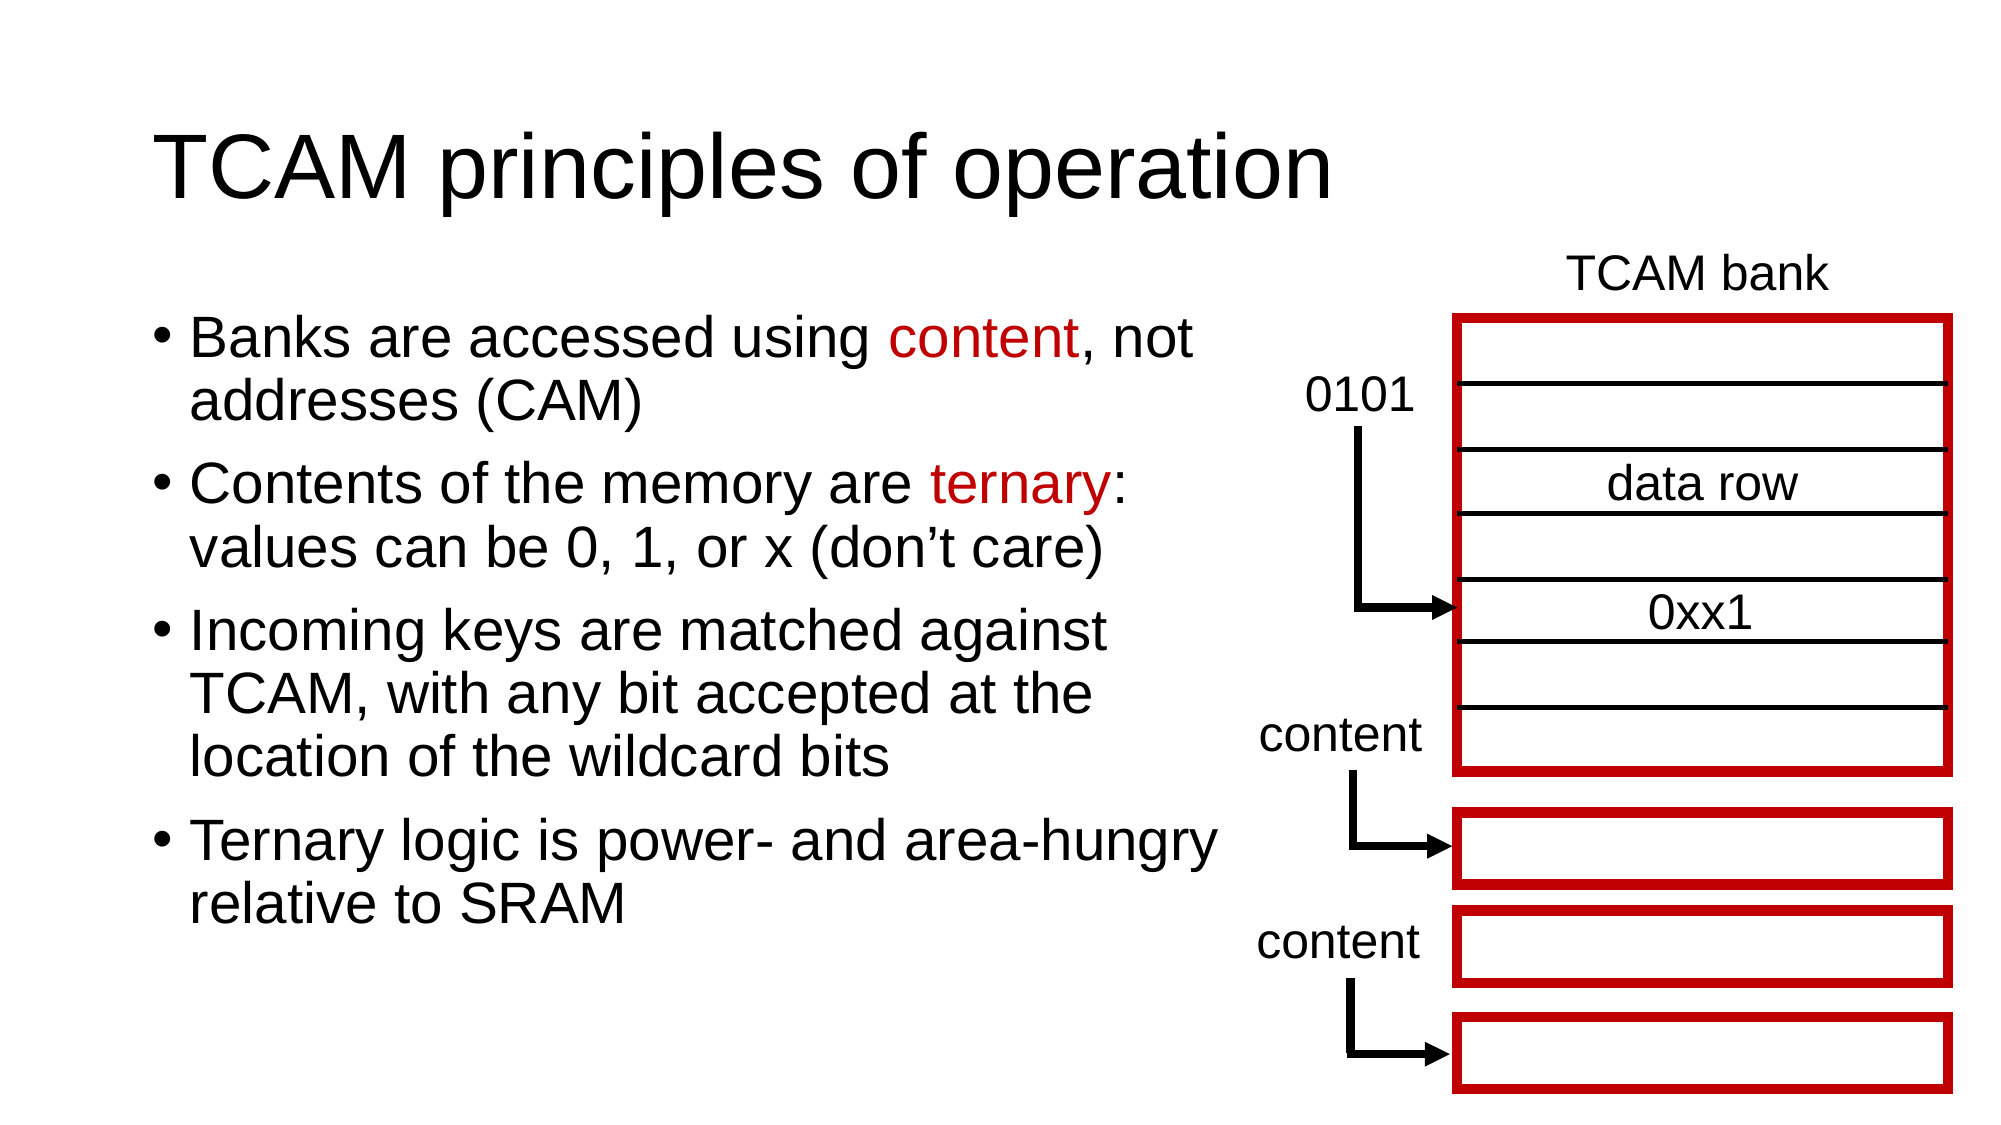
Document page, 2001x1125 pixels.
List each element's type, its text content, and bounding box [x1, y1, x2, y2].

list Banks are accessed using content, not addresses (CAM) Contents of the memory are ternary: values can be 0, 1, or x (don’t care) Incoming keys are matched against TCAM, with any bit accepted at the location of the wildcard bits Ternary logic is power- and area-hungry relative to SRAM [137, 299, 1237, 1014]
text_box content [1243, 693, 1492, 769]
text_box [1868, 450, 1949, 513]
text_box TCAM bank [1532, 232, 1863, 308]
text_box [1456, 1016, 1949, 1090]
text_box 0xx1 [1535, 642, 1866, 647]
text_box [1456, 910, 1949, 984]
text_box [1348, 770, 1453, 847]
text_box [1458, 384, 1949, 449]
text_box [1456, 317, 1949, 383]
text_box content [1241, 901, 1489, 977]
text_box [1458, 452, 1537, 511]
title TCAM principles of operation [137, 59, 1863, 278]
text_box data row [1537, 442, 1868, 449]
text_box data row [1537, 514, 1868, 518]
text_box [1456, 582, 1949, 707]
text_box [1456, 811, 1949, 885]
text_box [1456, 708, 1949, 772]
text_box data row [1537, 450, 1868, 513]
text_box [1353, 425, 1458, 608]
text_box [1458, 514, 1949, 579]
text_box 0xx1 [1535, 580, 1866, 641]
text_box [1866, 580, 1949, 641]
text_box 0101 [1290, 353, 1538, 429]
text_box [1346, 978, 1450, 1055]
text_box 0xx1 [1535, 572, 1866, 579]
